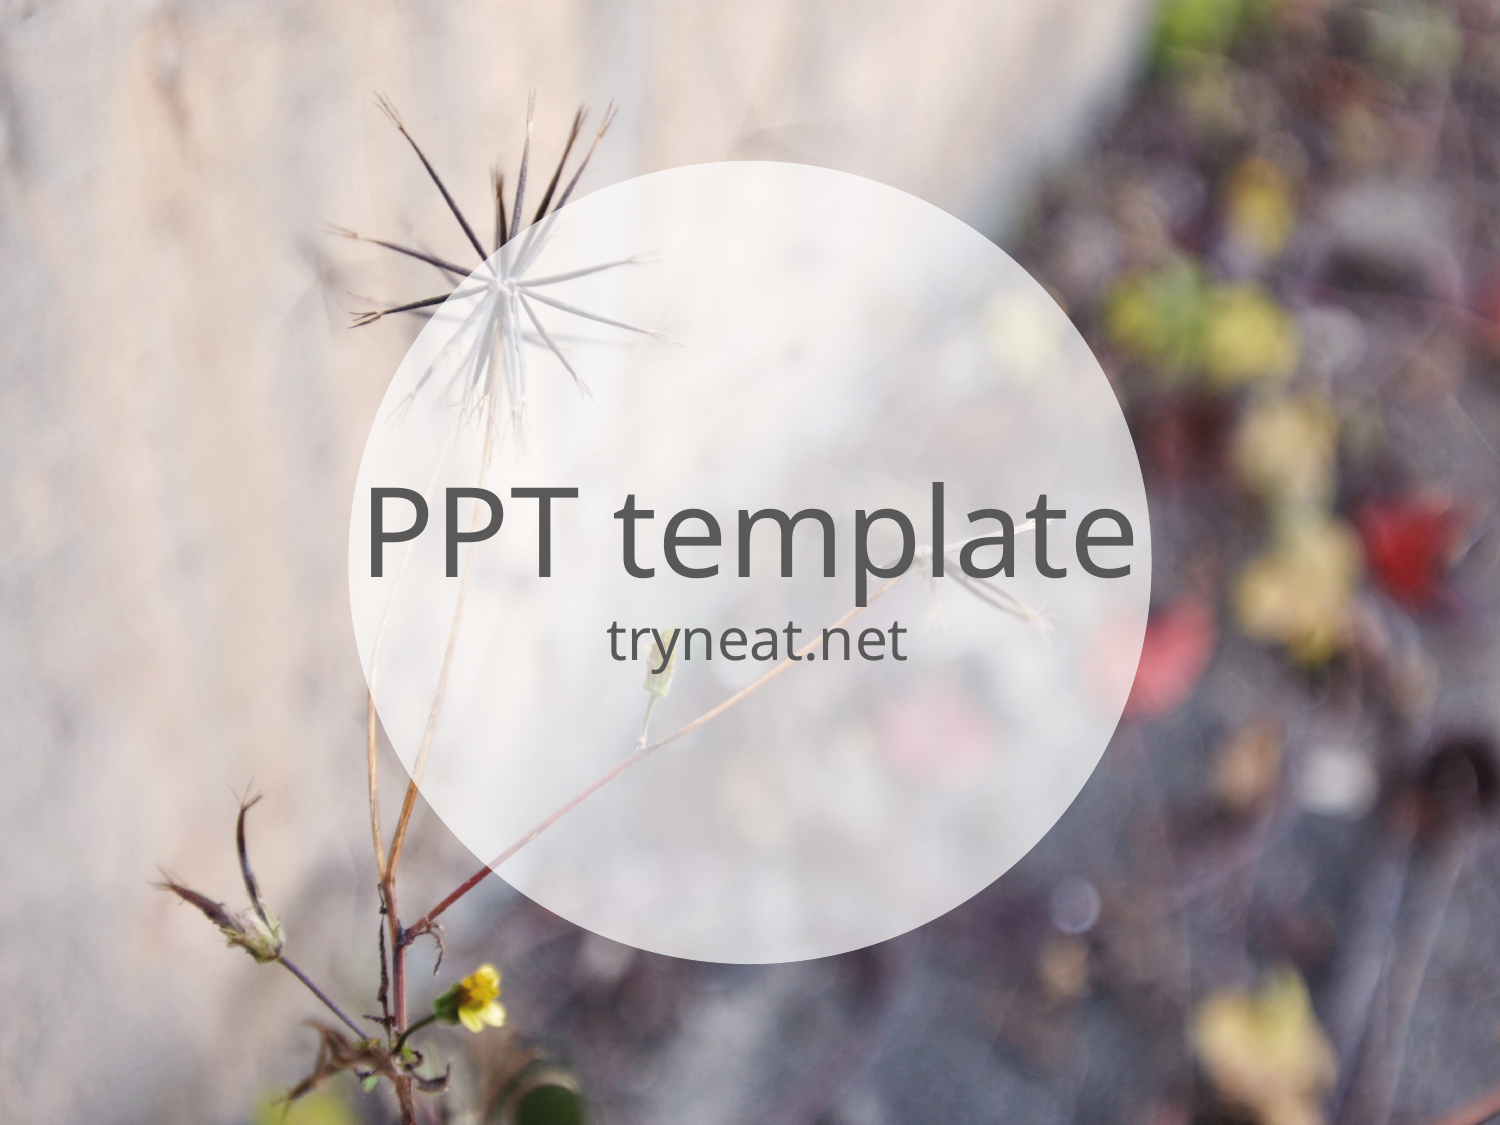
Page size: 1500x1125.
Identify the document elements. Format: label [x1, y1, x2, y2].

text_box [0, 0, 1500, 1125]
